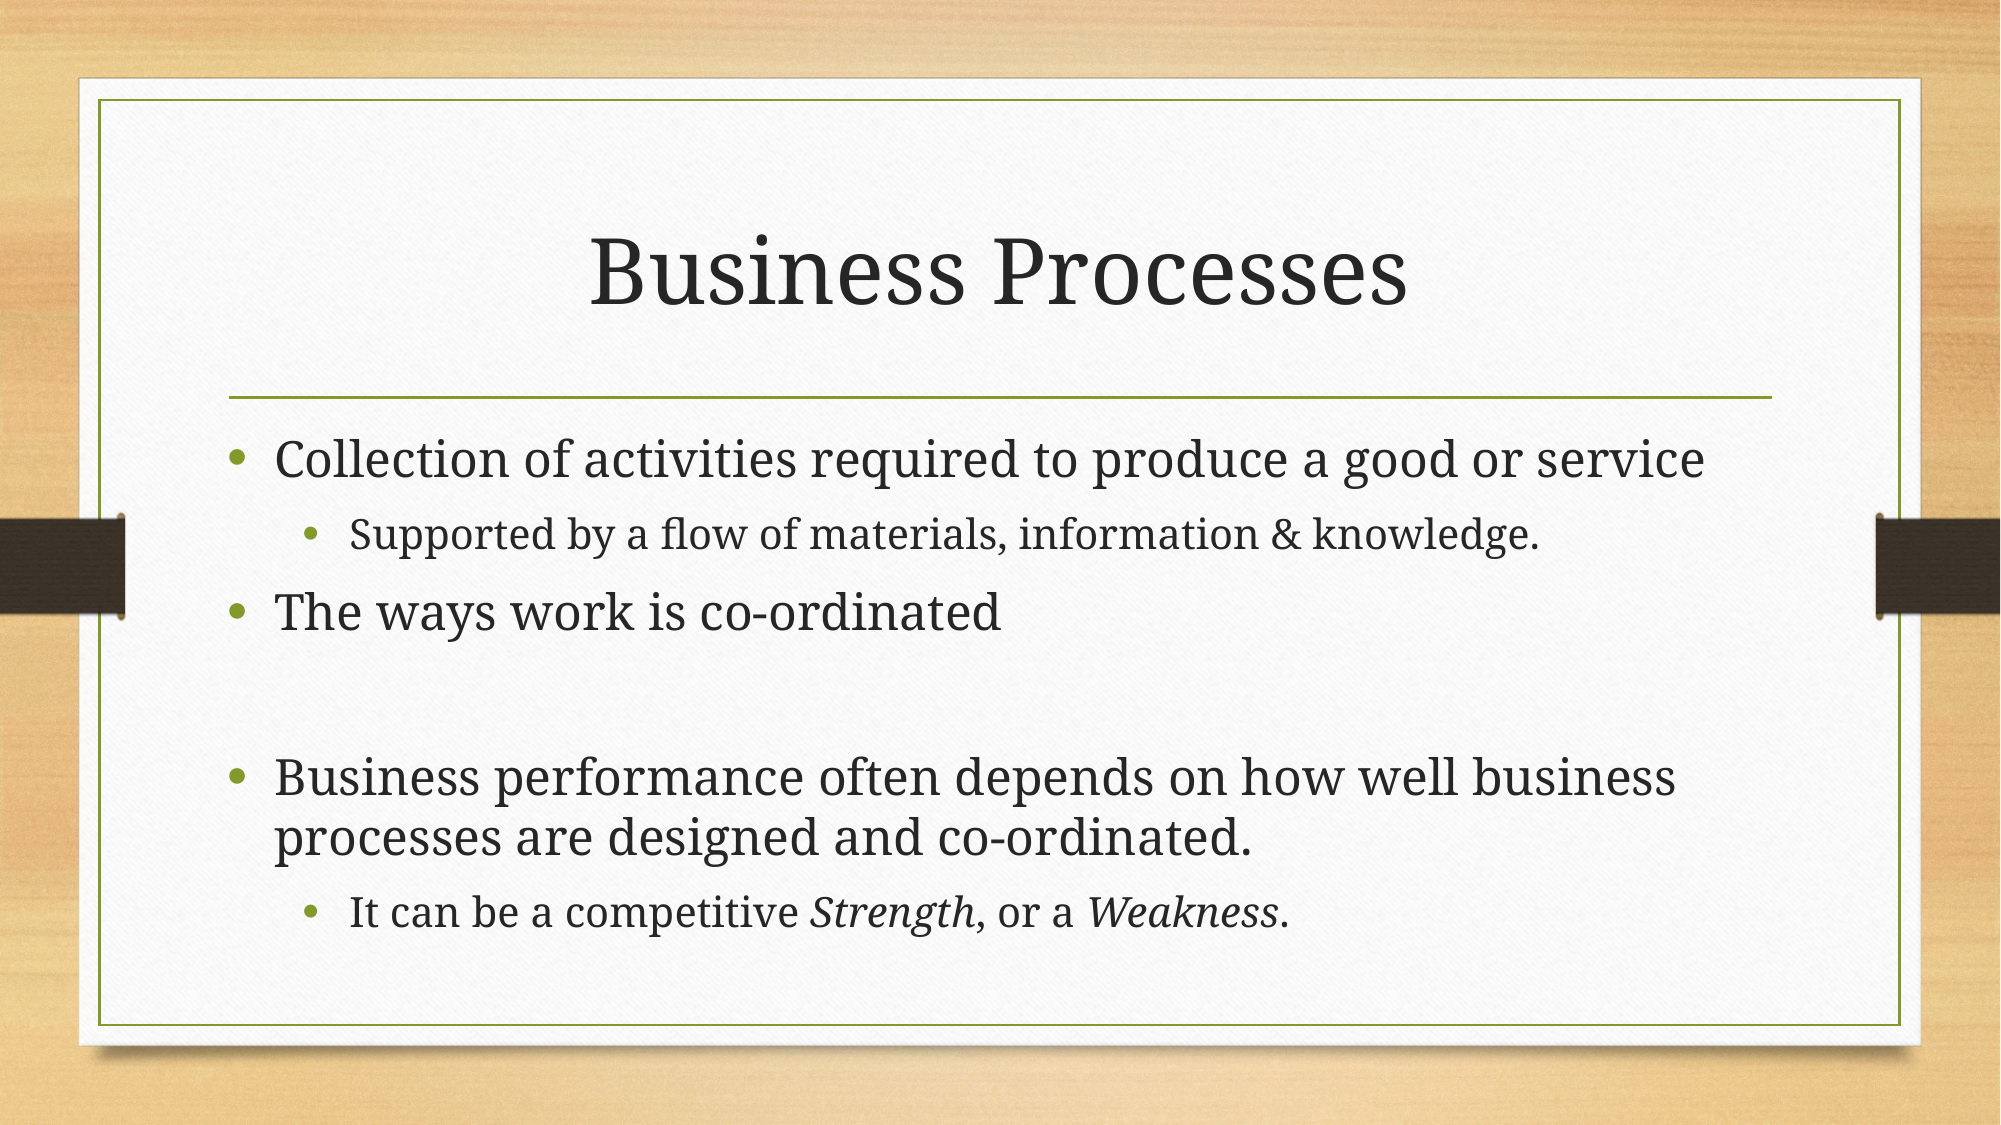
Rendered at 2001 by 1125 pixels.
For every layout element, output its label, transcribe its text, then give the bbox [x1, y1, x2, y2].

list Collection of activities required to produce a good or service Supported by a flow of materials, information & knowledge. The ways work is co-ordinated Business performance often depends on how well business processes are designed and co-ordinated. It can be a competitive Strength, or a Weakness. [212, 419, 1788, 964]
title Business Processes [212, 161, 1788, 375]
picture [0, 0, 2001, 1125]
